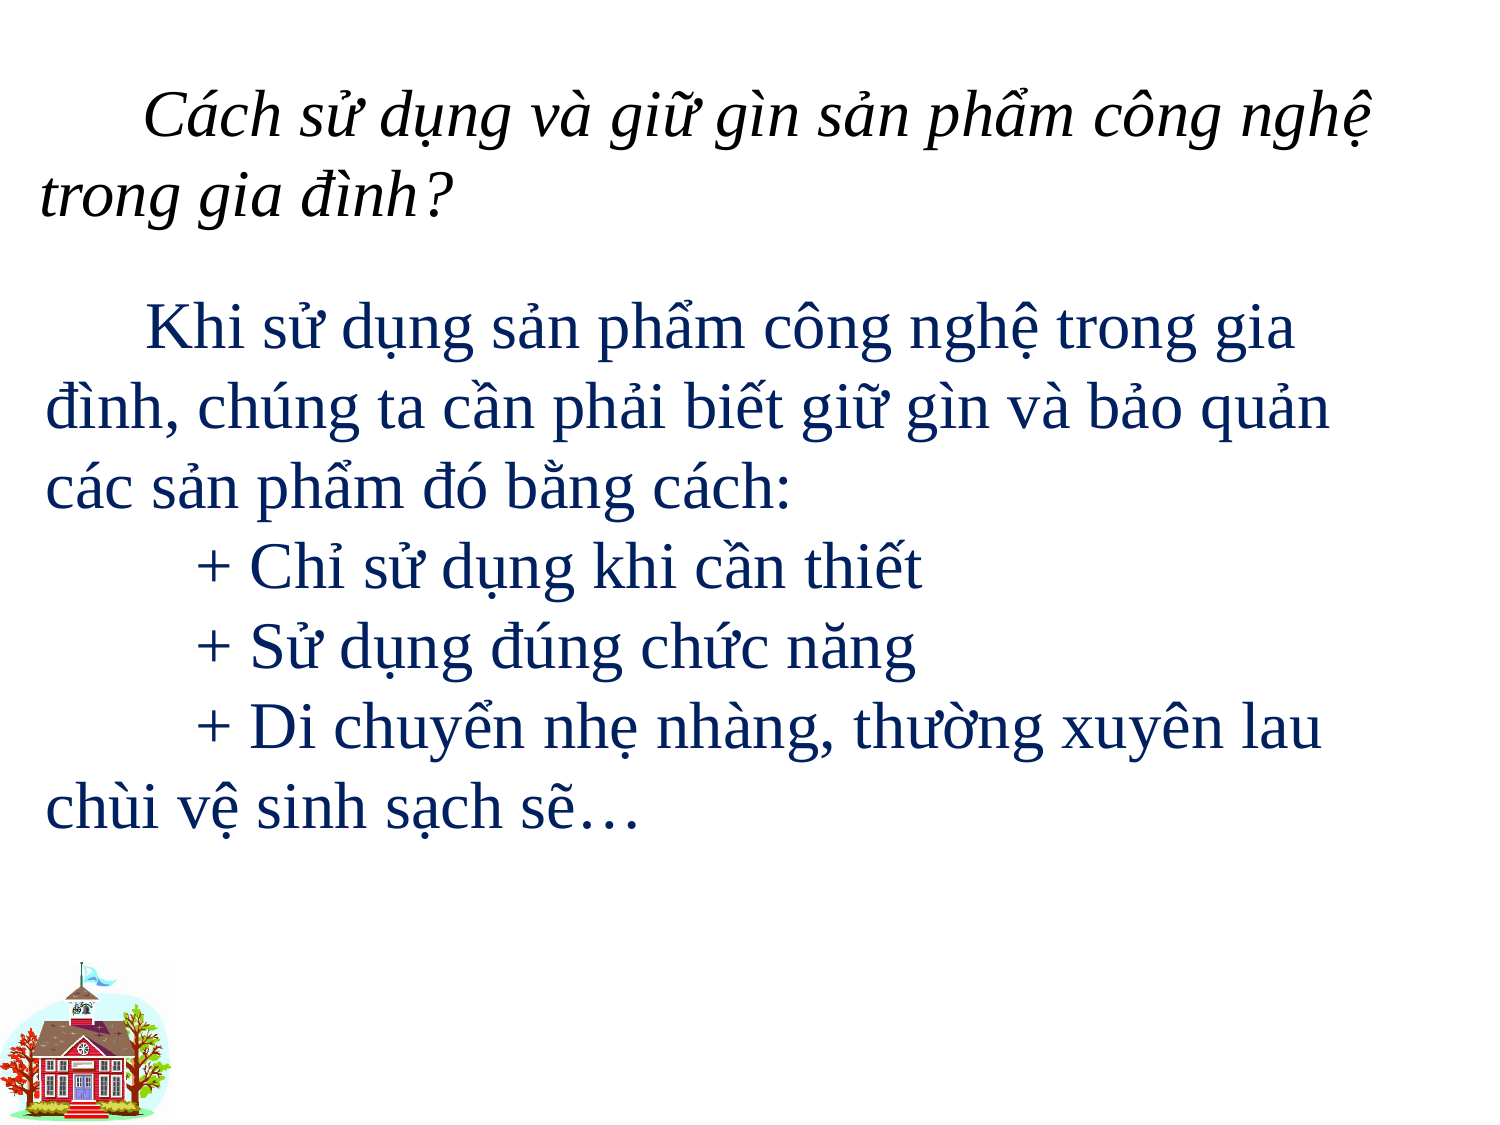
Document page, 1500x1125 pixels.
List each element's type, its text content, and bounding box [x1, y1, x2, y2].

text_box Khi sử dụng sản phẩm công nghệ trong gia đình, chúng ta cần phải biết giữ gìn và bảo quản các sản phẩm đó bằng cách: + Chỉ sử dụng khi cần thiết + Sử dụng đúng chức năng + Di chuyển nhẹ nhàng, thường xuyên lau chùi vệ sinh sạch sẽ… [30, 274, 1394, 850]
text_box Cách sử dụng và giữ gìn sản phẩm công nghệ trong gia đình? [24, 62, 1388, 238]
picture [0, 962, 176, 1125]
